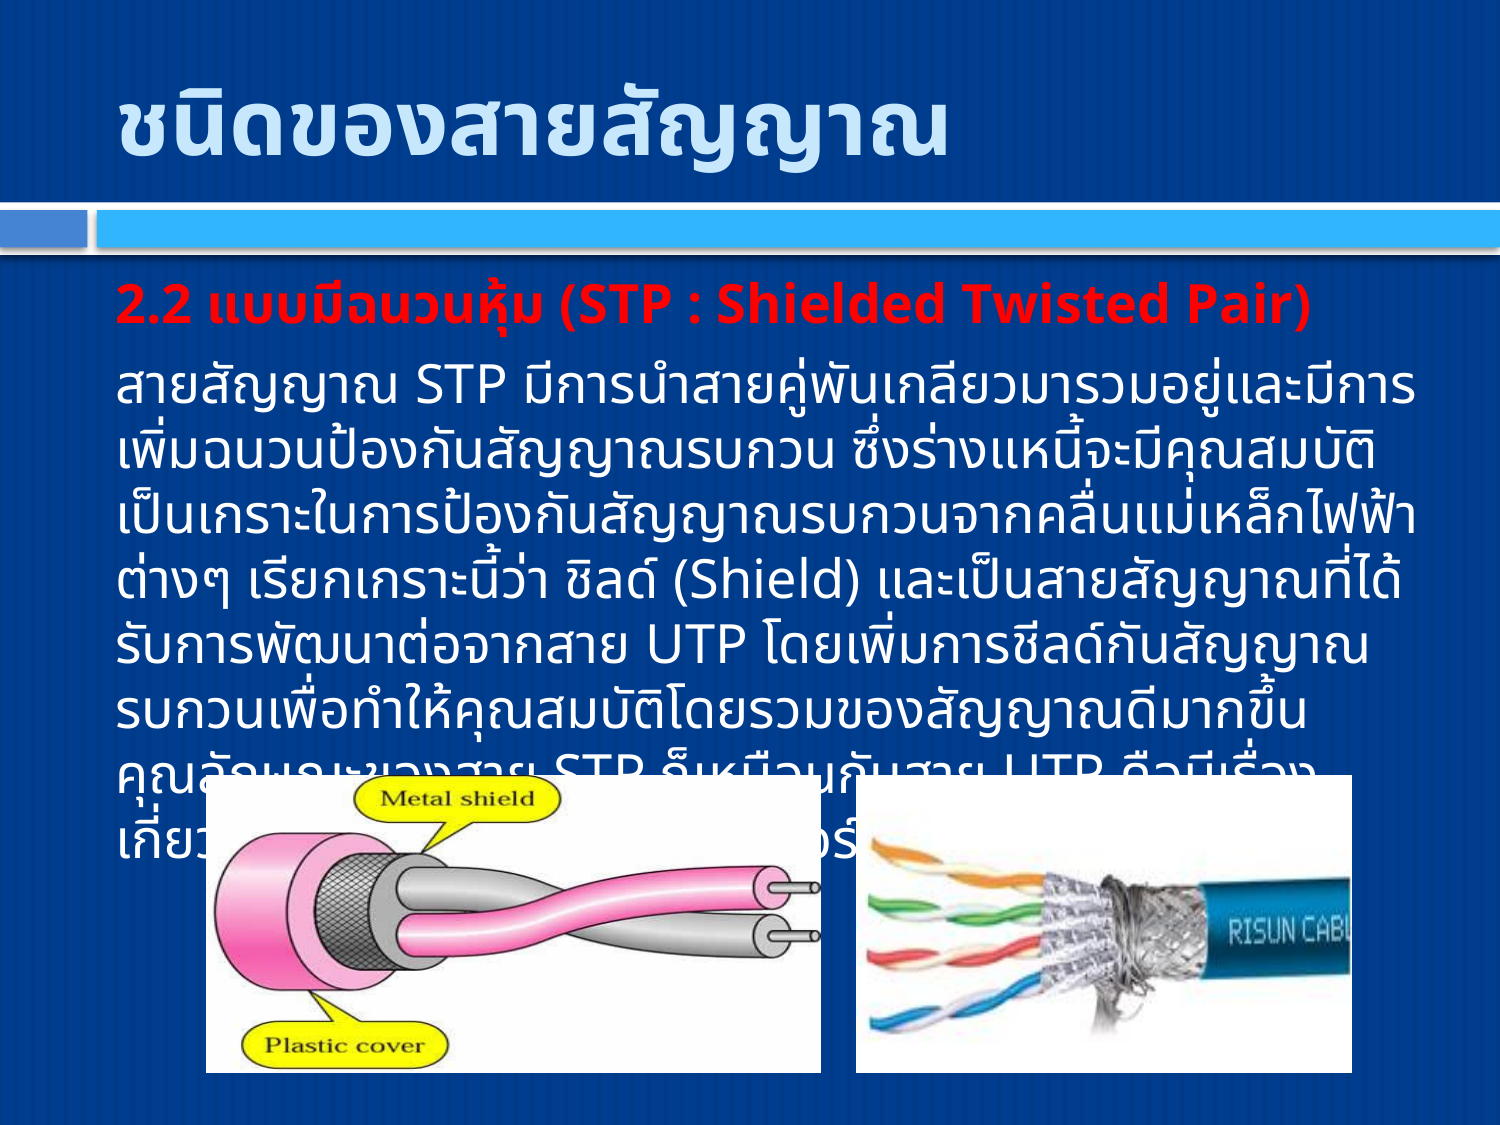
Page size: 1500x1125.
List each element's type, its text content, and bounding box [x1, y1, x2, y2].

list 2.2 แบบมีฉนวนหุ้ม (STP : Shielded Twisted Pair) สายสัญญาณ STP มีการนำสายคู่พันเกลียวมารวมอยู่และมีการเพิ่มฉนวนป้องกันสัญญาณรบกวน ซึ่งร่างแหนี้จะมีคุณสมบัติเป็นเกราะในการป้องกันสัญญาณรบกวนจากคลื่นแม่เหล็กไฟฟ้าต่างๆ เรียกเกราะนี้ว่า ชิลด์ (Shield) และเป็นสายสัญญาณที่ได้รับการพัฒนาต่อจากสาย UTP โดยเพิ่มการชีลด์กันสัญญาณรบกวนเพื่อทำให้คุณสมบัติโดยรวมของสัญญาณดีมากขึ้น คุณลักษณะของสาย STP ก็เหมือนกับสาย UTP คือมีเรื่องเกี่ยวกับอัตราการบั่นทอนครอสทอร์ก [100, 262, 1438, 1071]
title ชนิดของสายสัญญาณ [100, 37, 1438, 200]
picture [855, 774, 1352, 1073]
picture [206, 774, 822, 1073]
